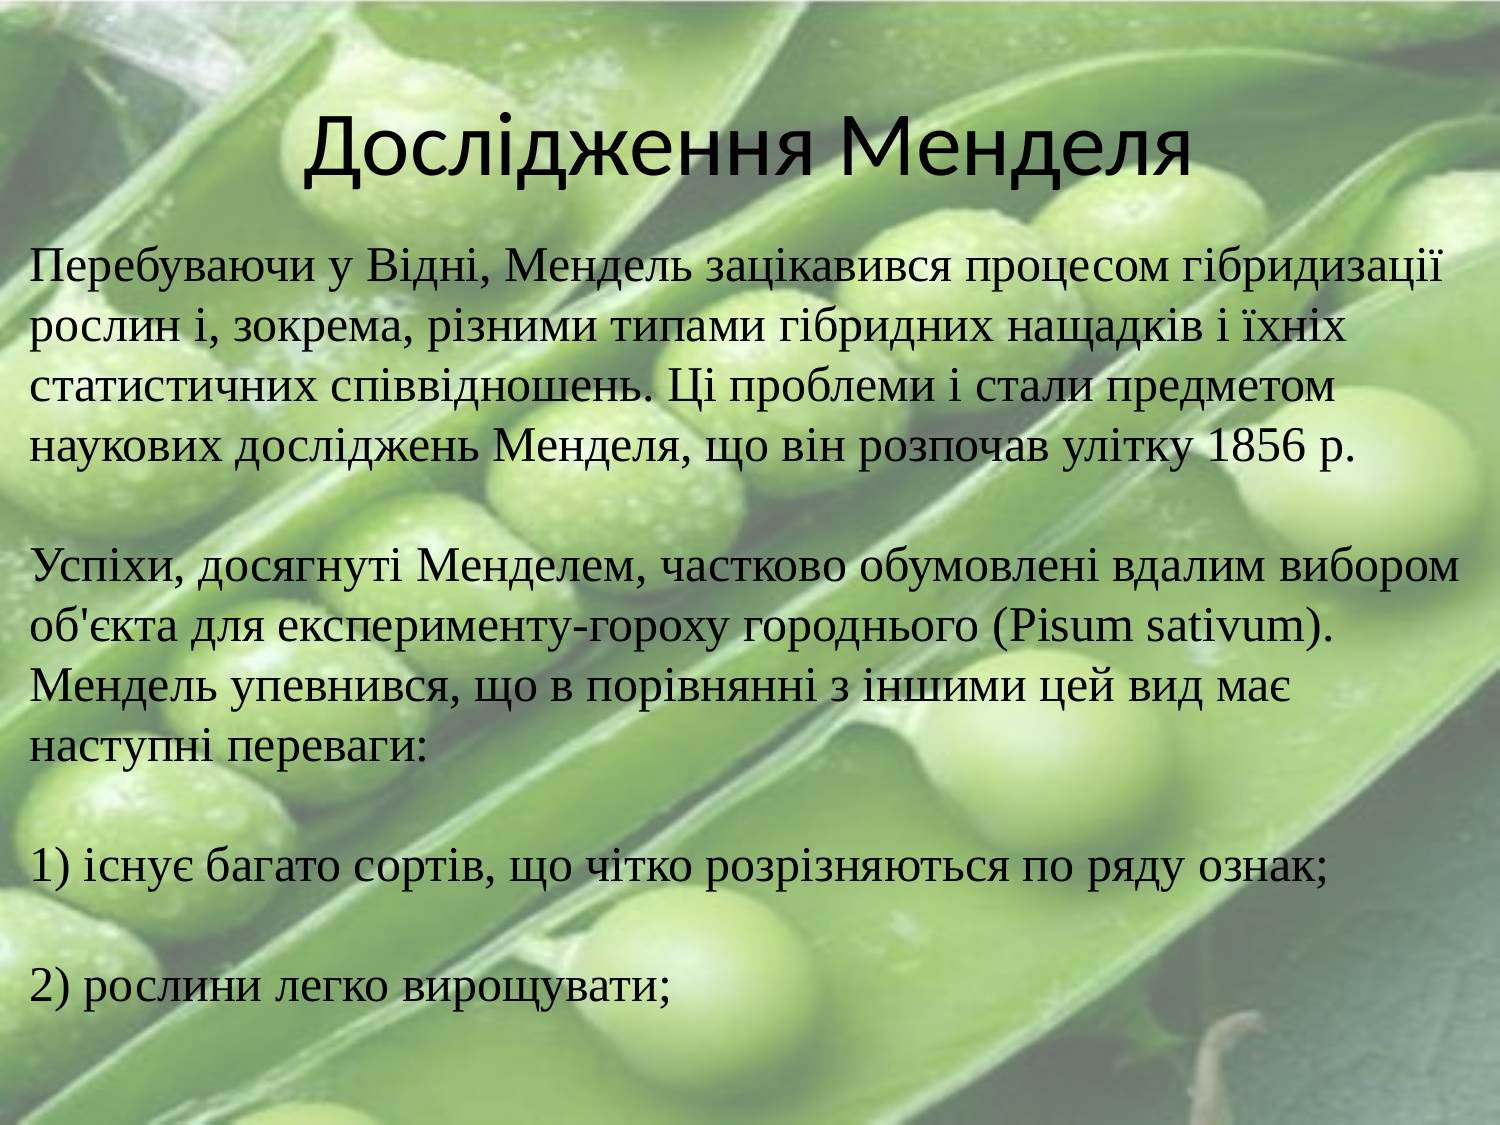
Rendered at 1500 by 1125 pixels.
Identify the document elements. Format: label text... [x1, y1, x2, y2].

title Дослідження Менделя [75, 45, 1425, 224]
text_box Перебуваючи у Відні, Мендель зацікавився процесом гібридизації рослин і, зокрема, різними типами гібридних нащадків і їхніх статистичних співвідношень. Ці проблеми і стали предметом наукових досліджень Менделя, що він розпочав улітку 1856 р. Успіхи, досягнуті Менделем, частково обумовлені вдалим вибором об'єкта для експерименту-гороху городнього (Рisum sativum). Мендель упевнився, що в порівнянні з іншими цей вид має наступні переваги: 1) існує багато сортів, що чітко розрізняються по ряду ознак; 2) рослини легко вирощувати; [14, 224, 1500, 1064]
